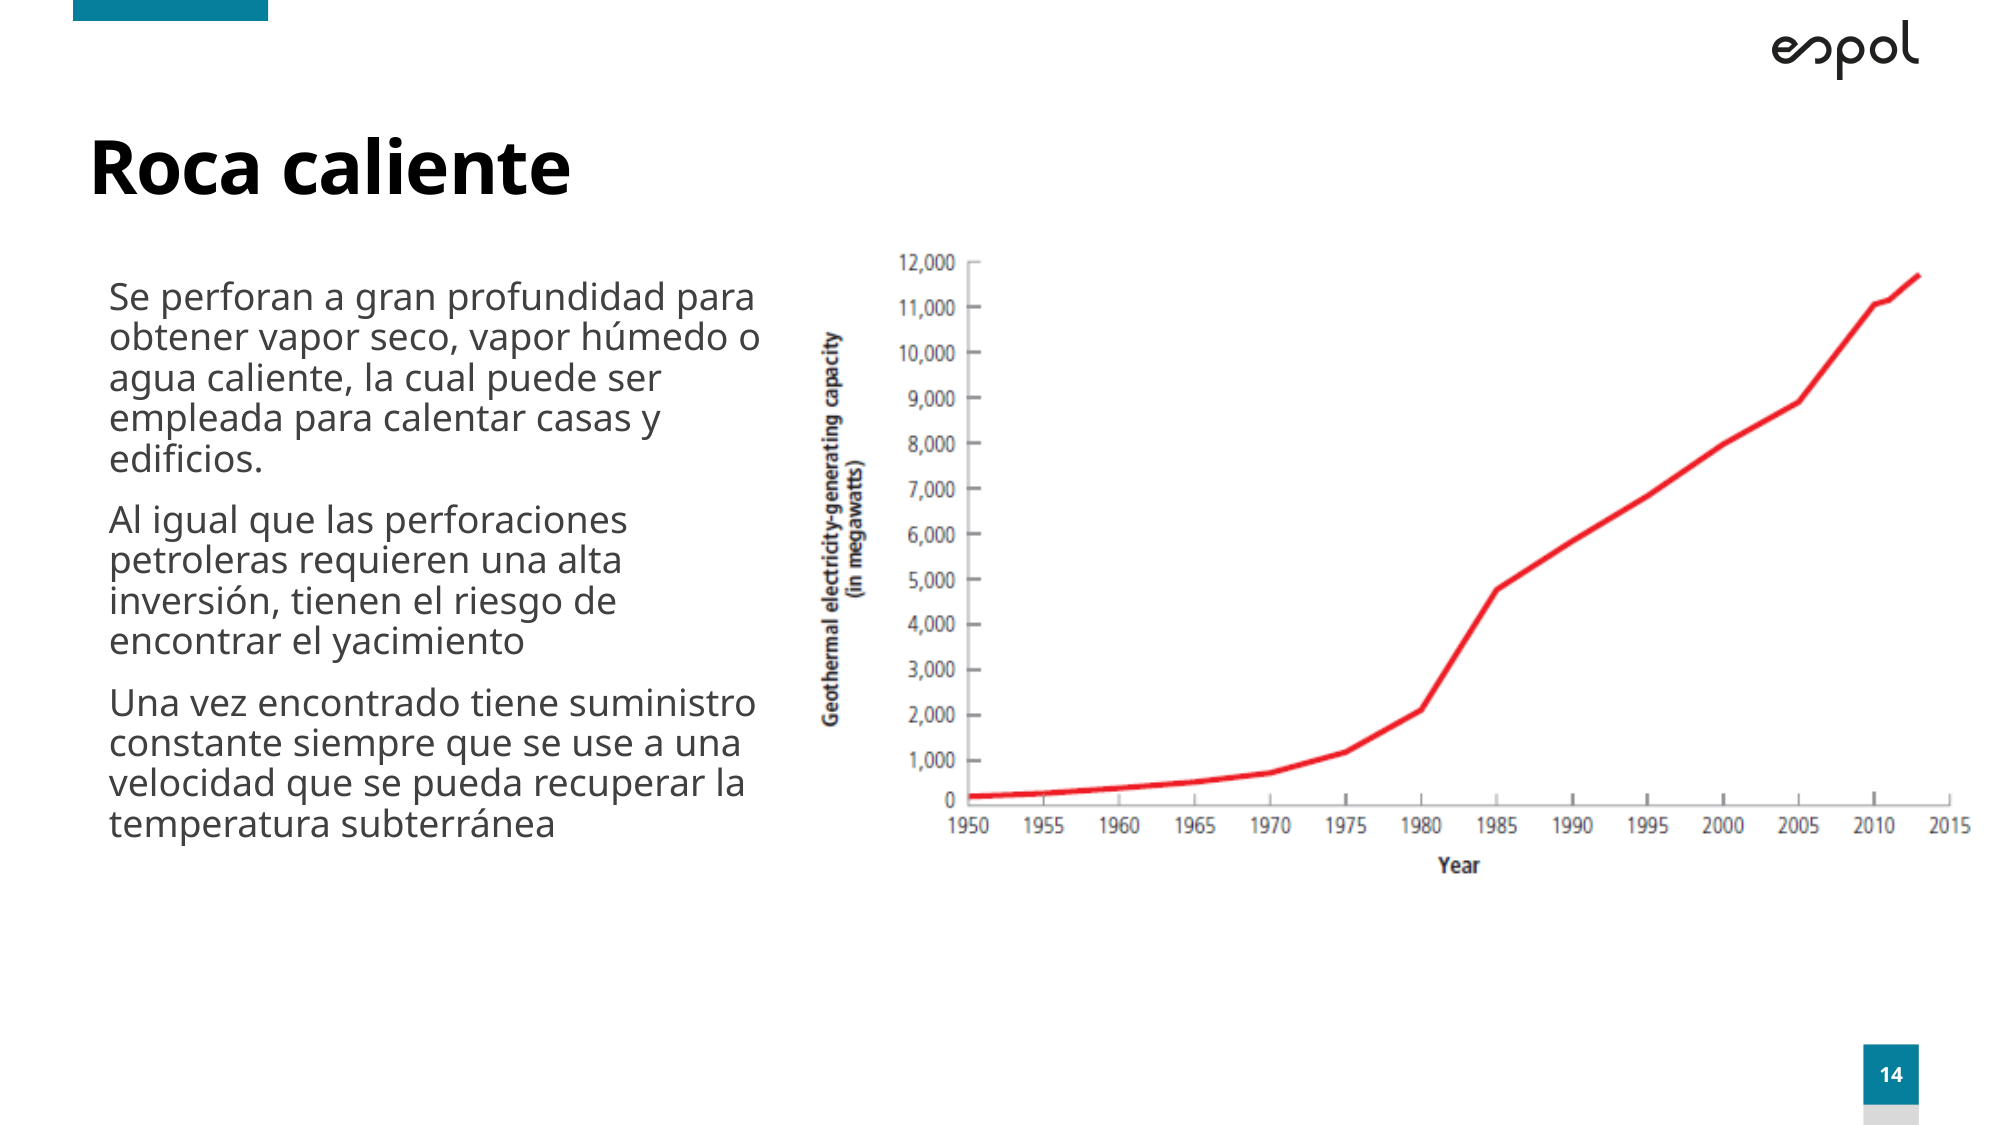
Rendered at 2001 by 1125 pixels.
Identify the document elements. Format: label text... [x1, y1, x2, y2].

title Roca caliente [73, 121, 922, 219]
picture [1772, 20, 1919, 80]
list Se perforan a gran profundidad para obtener vapor seco, vapor húmedo o agua caliente, la cual puede ser empleada para calentar casas y edificios. Al igual que las perforaciones petroleras requieren una alta inversión, tienen el riesgo de encontrar el yacimiento Una vez encontrado tiene suministro constante siempre que se use a una velocidad que se pueda recuperar la temperatura subterránea [93, 270, 798, 855]
picture [809, 249, 1978, 890]
